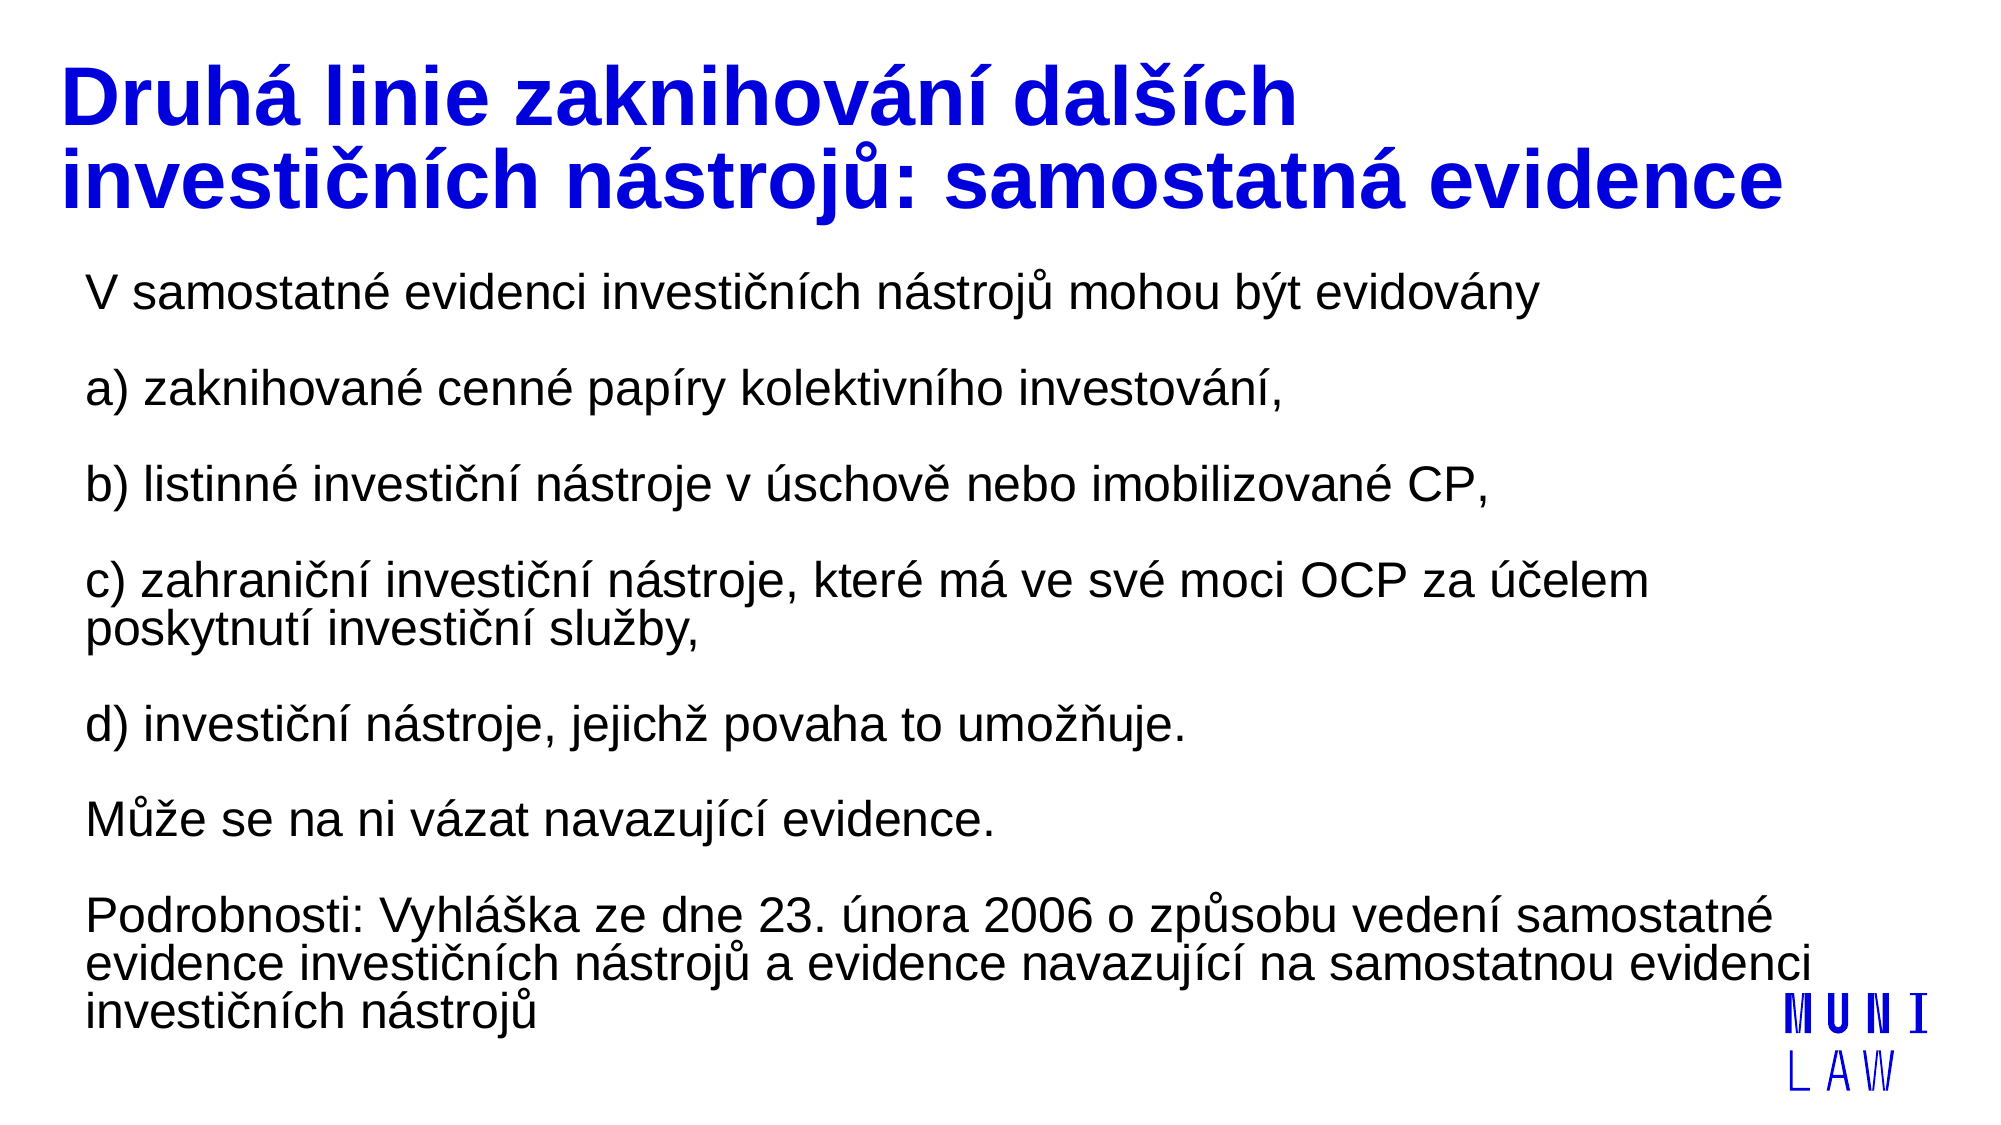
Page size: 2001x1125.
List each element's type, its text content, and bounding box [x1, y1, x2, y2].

title Druhá linie zaknihování dalších investičních nástrojů: samostatná evidence [60, 58, 1804, 138]
list V samostatné evidenci investičních nástrojů mohou být evidovány a) zaknihované cenné papíry kolektivního investování, b) listinné investiční nástroje v úschově nebo imobilizované CP, c) zahraniční investiční nástroje, které má ve své moci OCP za účelem poskytnutí investiční služby, d) investiční nástroje, jejichž povaha to umožňuje. Může se na ni vázat navazující evidence. Podrobnosti: Vyhláška ze dne 23. února 2006 o způsobu vedení samostatné evidence investičních nástrojů a evidence navazující na samostatnou evidenci investičních nástrojů [73, 271, 1867, 1067]
